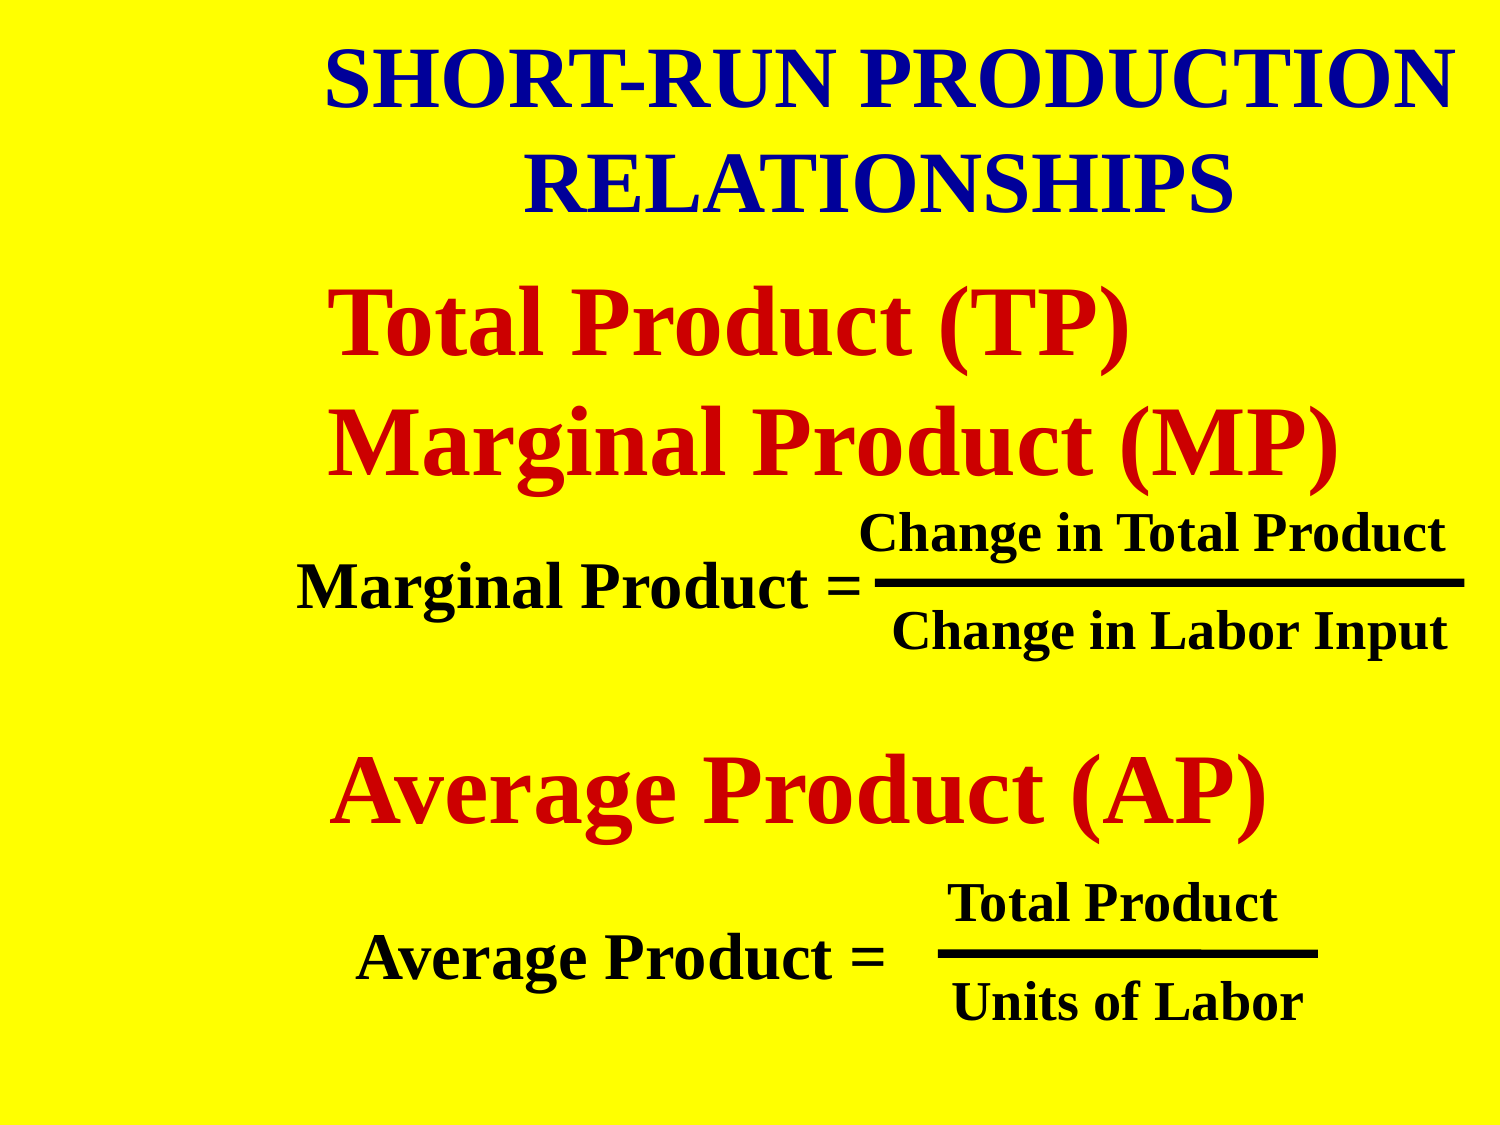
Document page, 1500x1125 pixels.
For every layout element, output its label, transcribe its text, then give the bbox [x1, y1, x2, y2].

text_box SHORT-RUN PRODUCTION RELATIONSHIPS [308, 13, 1473, 238]
text_box Total Product (TP) Marginal Product (MP) [312, 248, 1357, 487]
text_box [281, 487, 1497, 669]
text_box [338, 858, 1342, 1039]
text_box Average Product (AP) [314, 716, 1285, 852]
